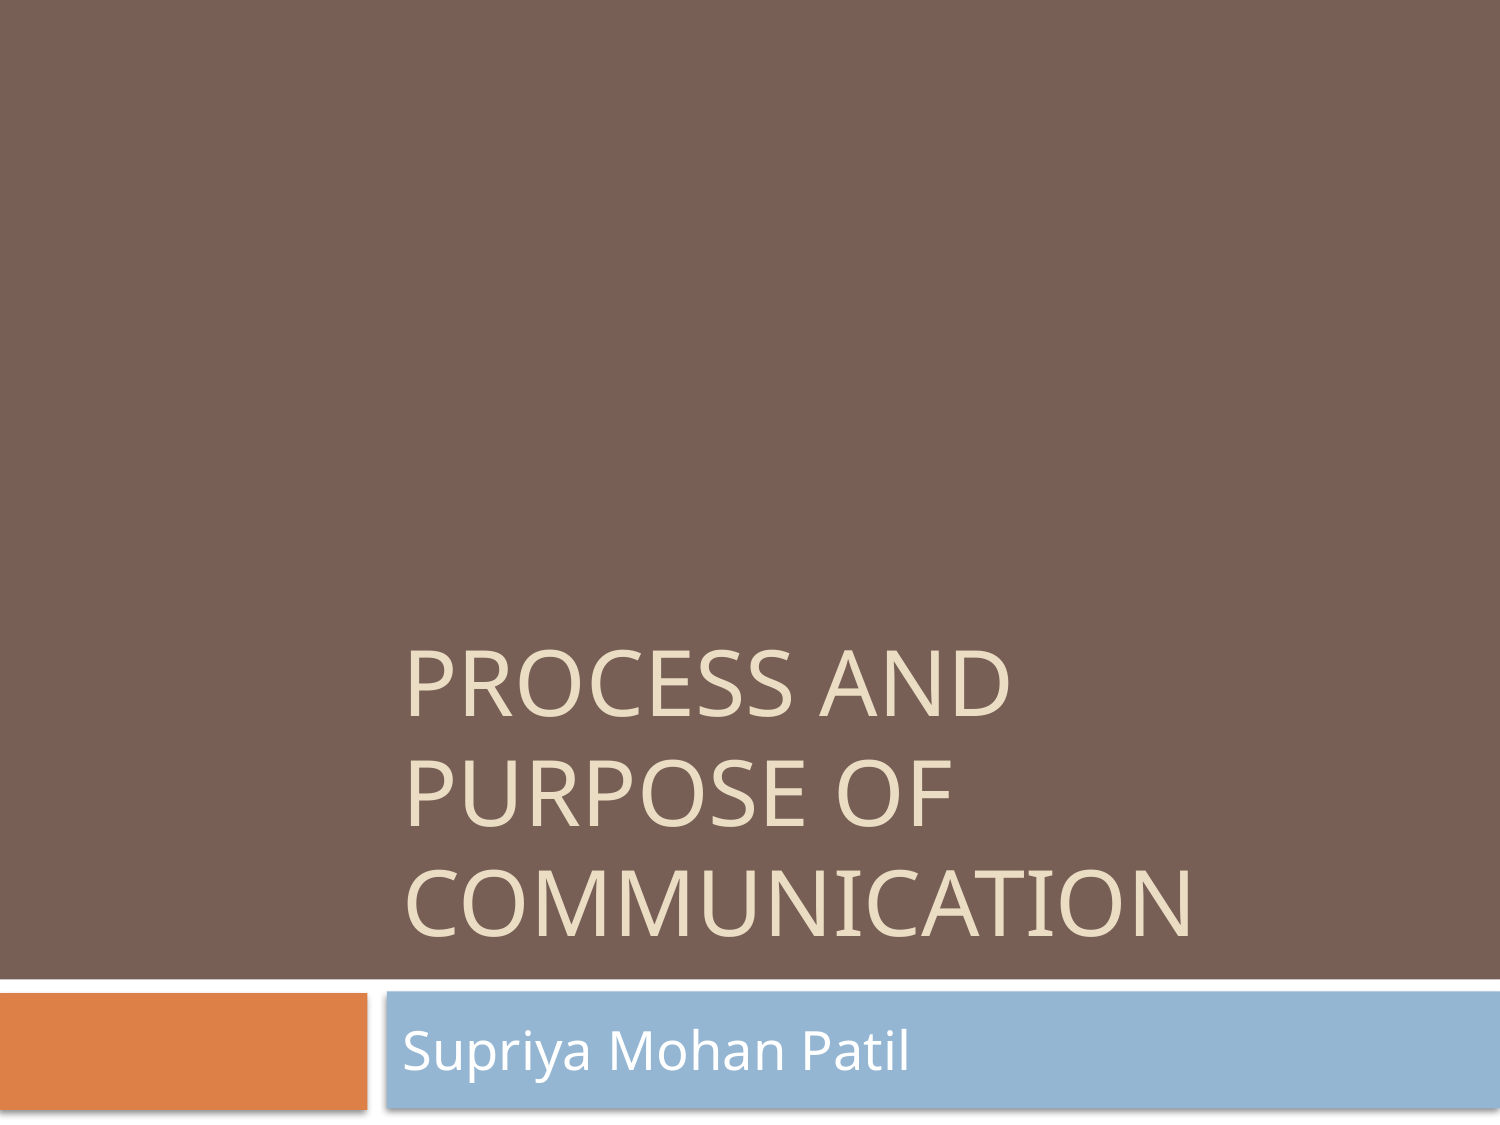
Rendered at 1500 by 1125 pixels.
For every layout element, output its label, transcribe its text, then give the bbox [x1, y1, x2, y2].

title Process and Purpose of Communication [387, 662, 1450, 963]
subtitle Supriya Mohan Patil [387, 992, 1488, 1105]
